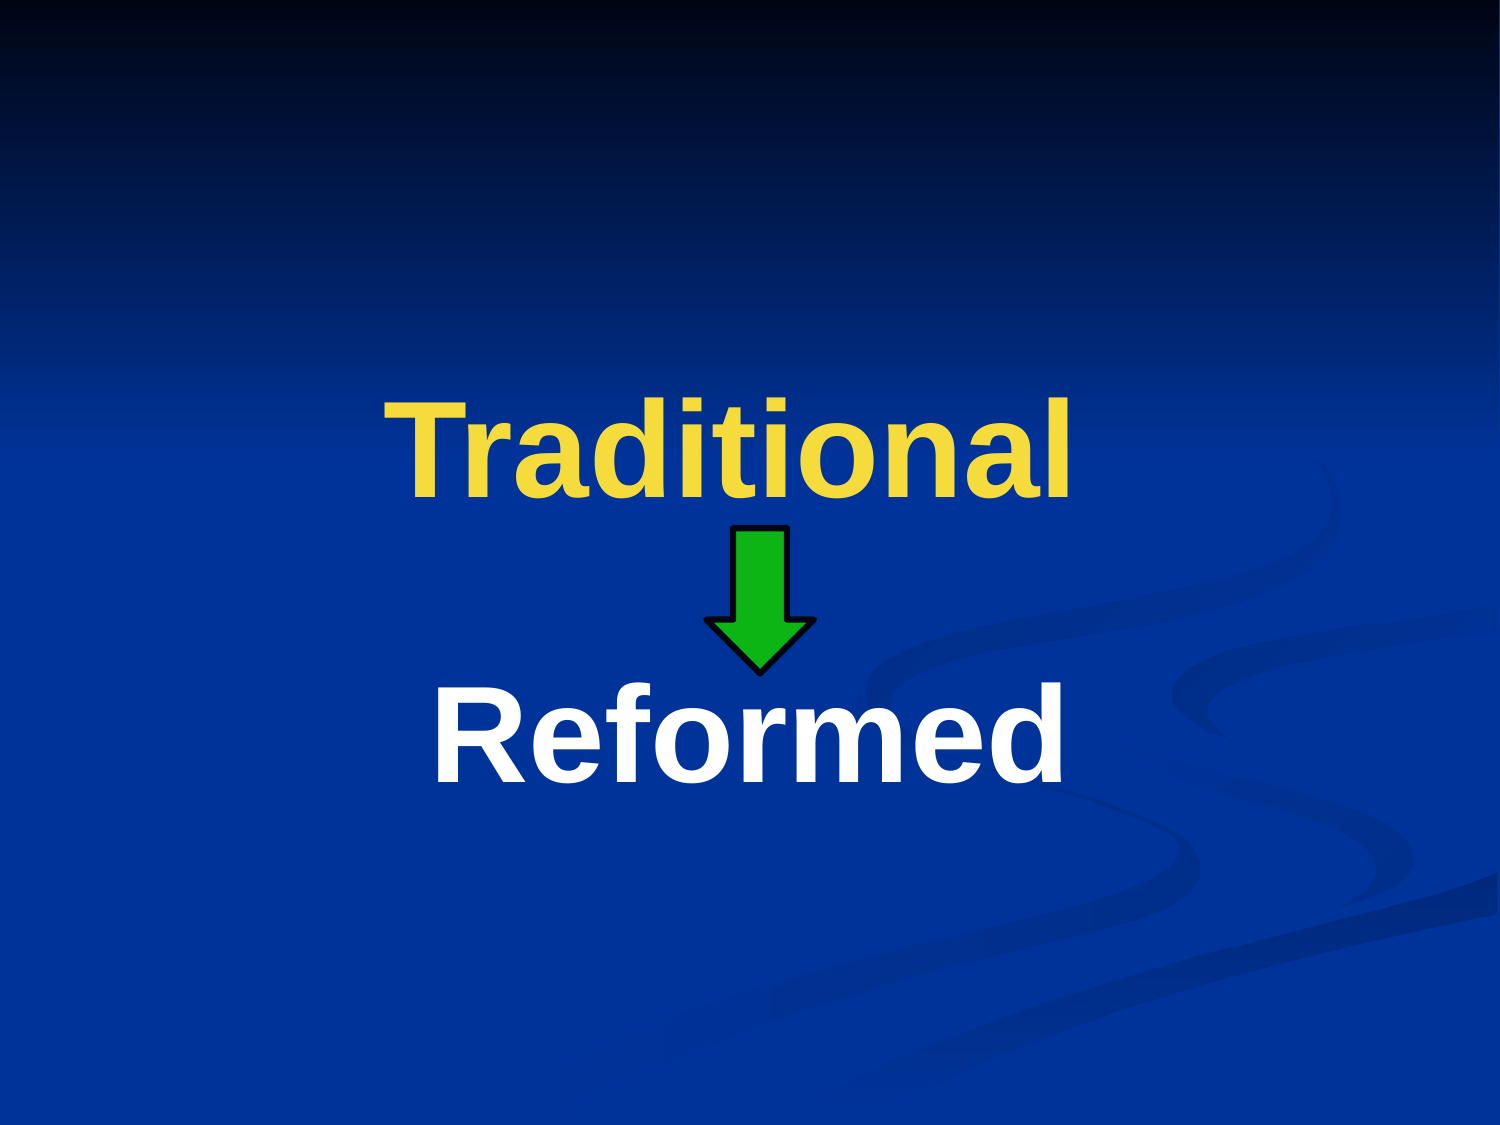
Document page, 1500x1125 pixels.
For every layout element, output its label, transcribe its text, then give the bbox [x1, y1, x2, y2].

text_box [706, 528, 815, 674]
subtitle Reformed [224, 637, 1276, 926]
title Traditional [112, 284, 1388, 601]
